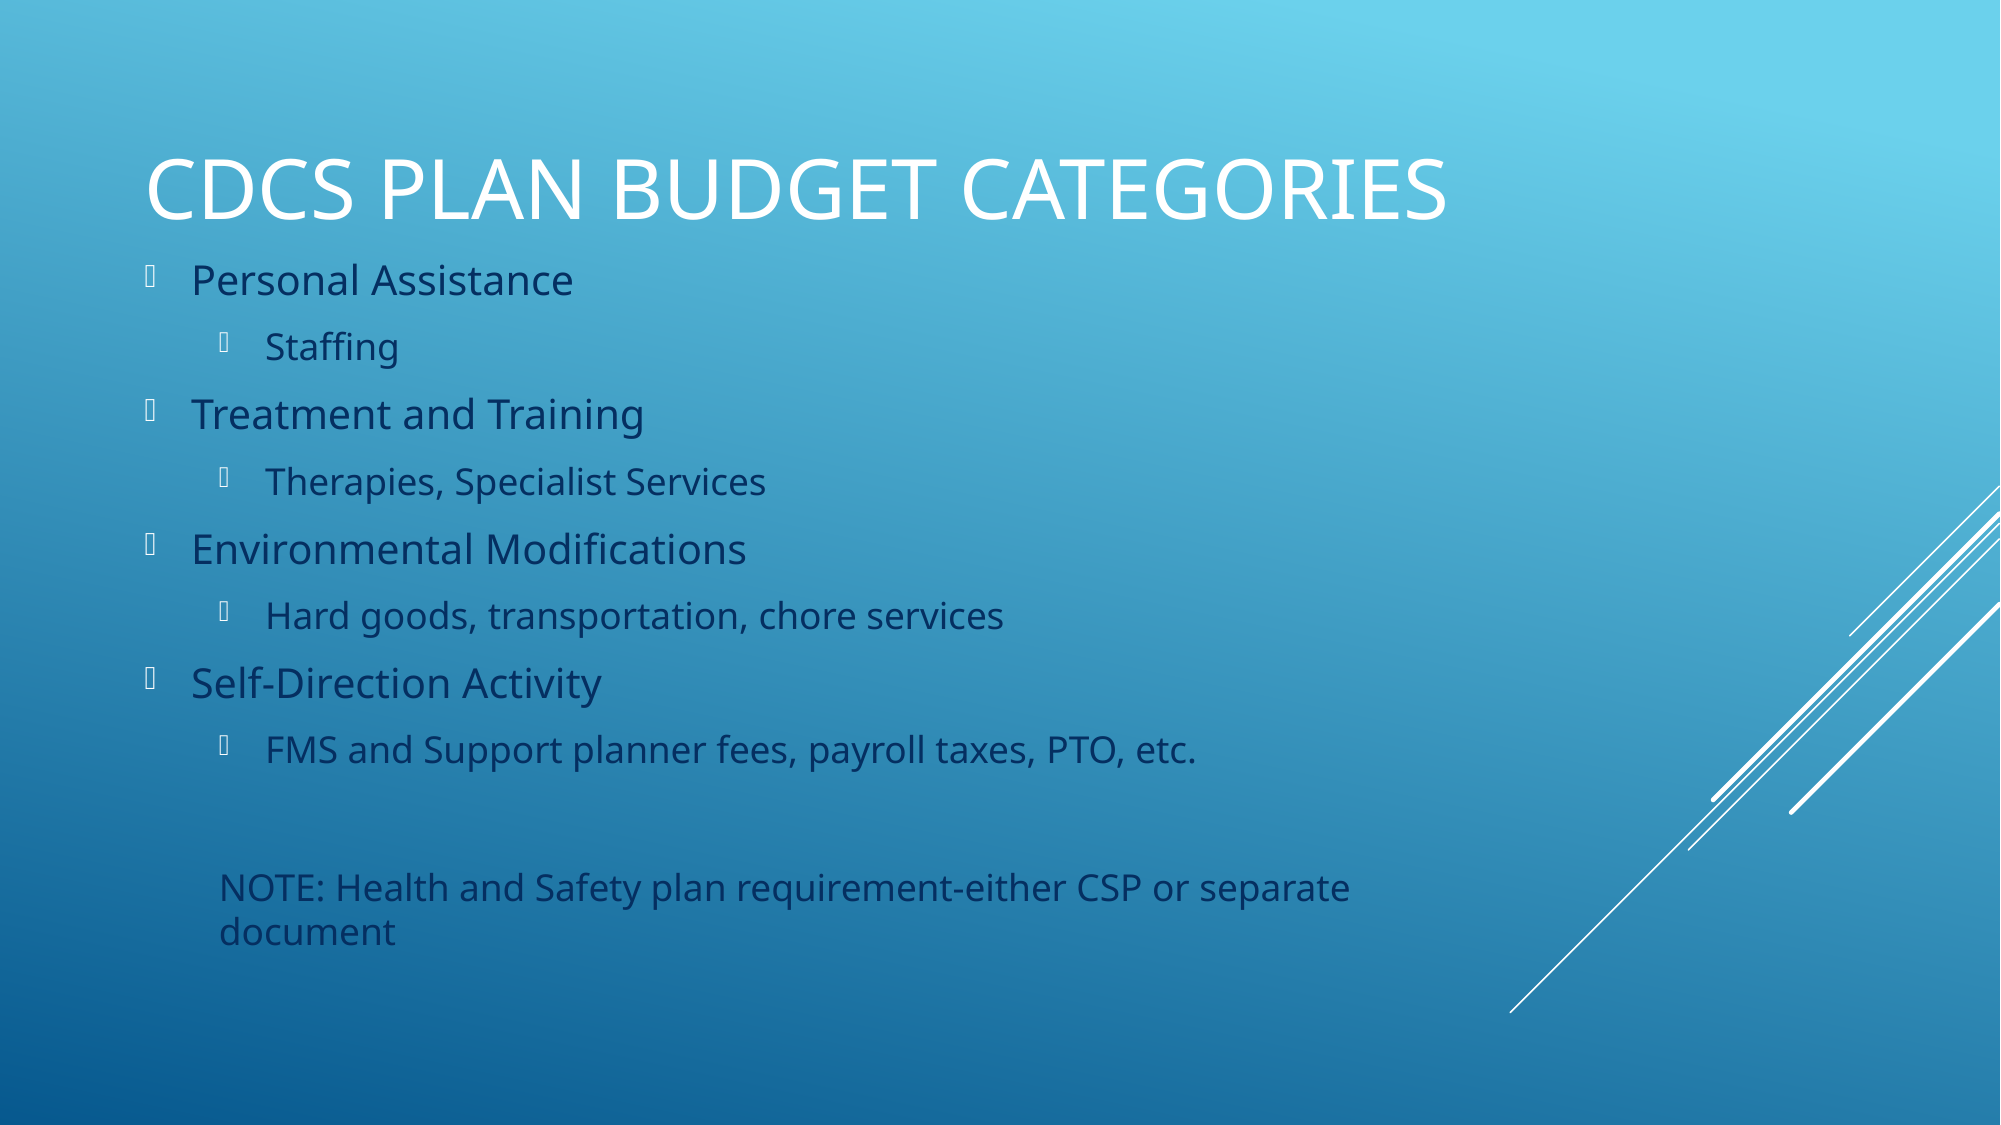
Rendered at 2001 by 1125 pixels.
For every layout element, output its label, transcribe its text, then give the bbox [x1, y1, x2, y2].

title CDCS plan budget categories [129, 62, 1530, 245]
list Personal Assistance Staffing Treatment and Training Therapies, Specialist Services Environmental Modifications Hard goods, transportation, chore services Self-Direction Activity FMS and Support planner fees, payroll taxes, PTO, etc. NOTE: Health and Safety plan requirement-either CSP or separate document [129, 245, 1530, 963]
